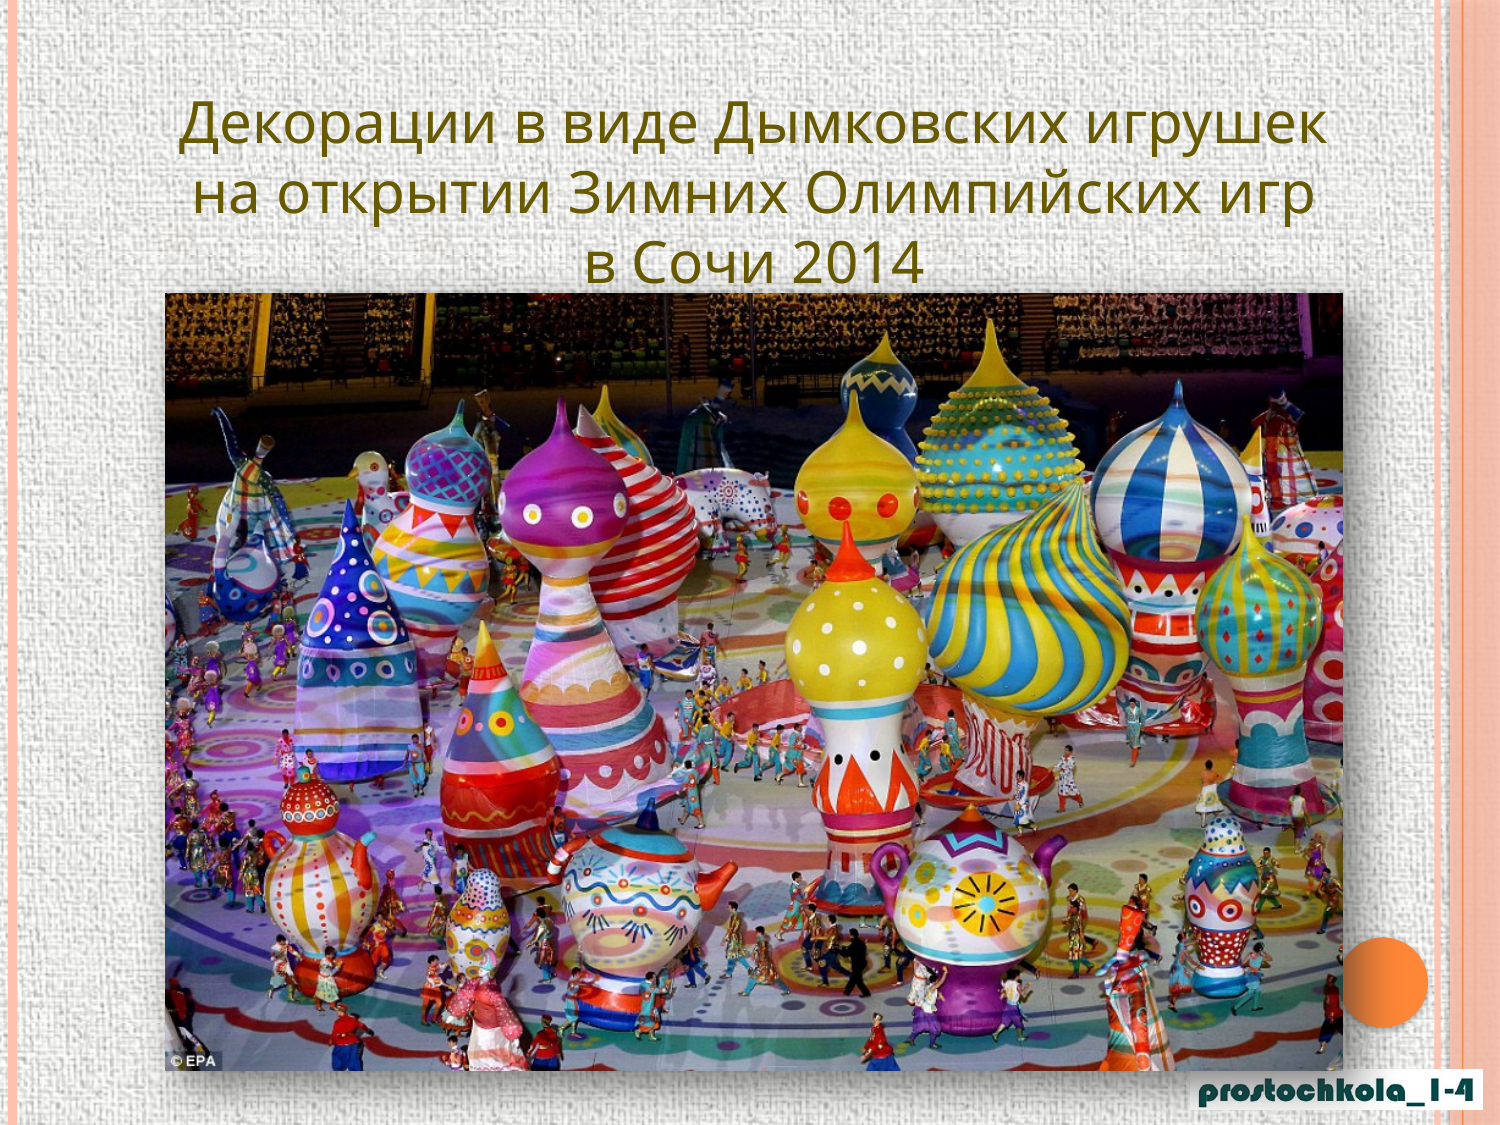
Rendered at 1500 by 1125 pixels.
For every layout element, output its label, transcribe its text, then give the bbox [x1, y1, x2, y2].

picture [0, 0, 7, 1125]
picture [18, 0, 1483, 1125]
text_box Декорации в виде Дымковских игрушек на открытии Зимних Олимпийских игр в Сочи 2014 [157, 78, 1351, 302]
